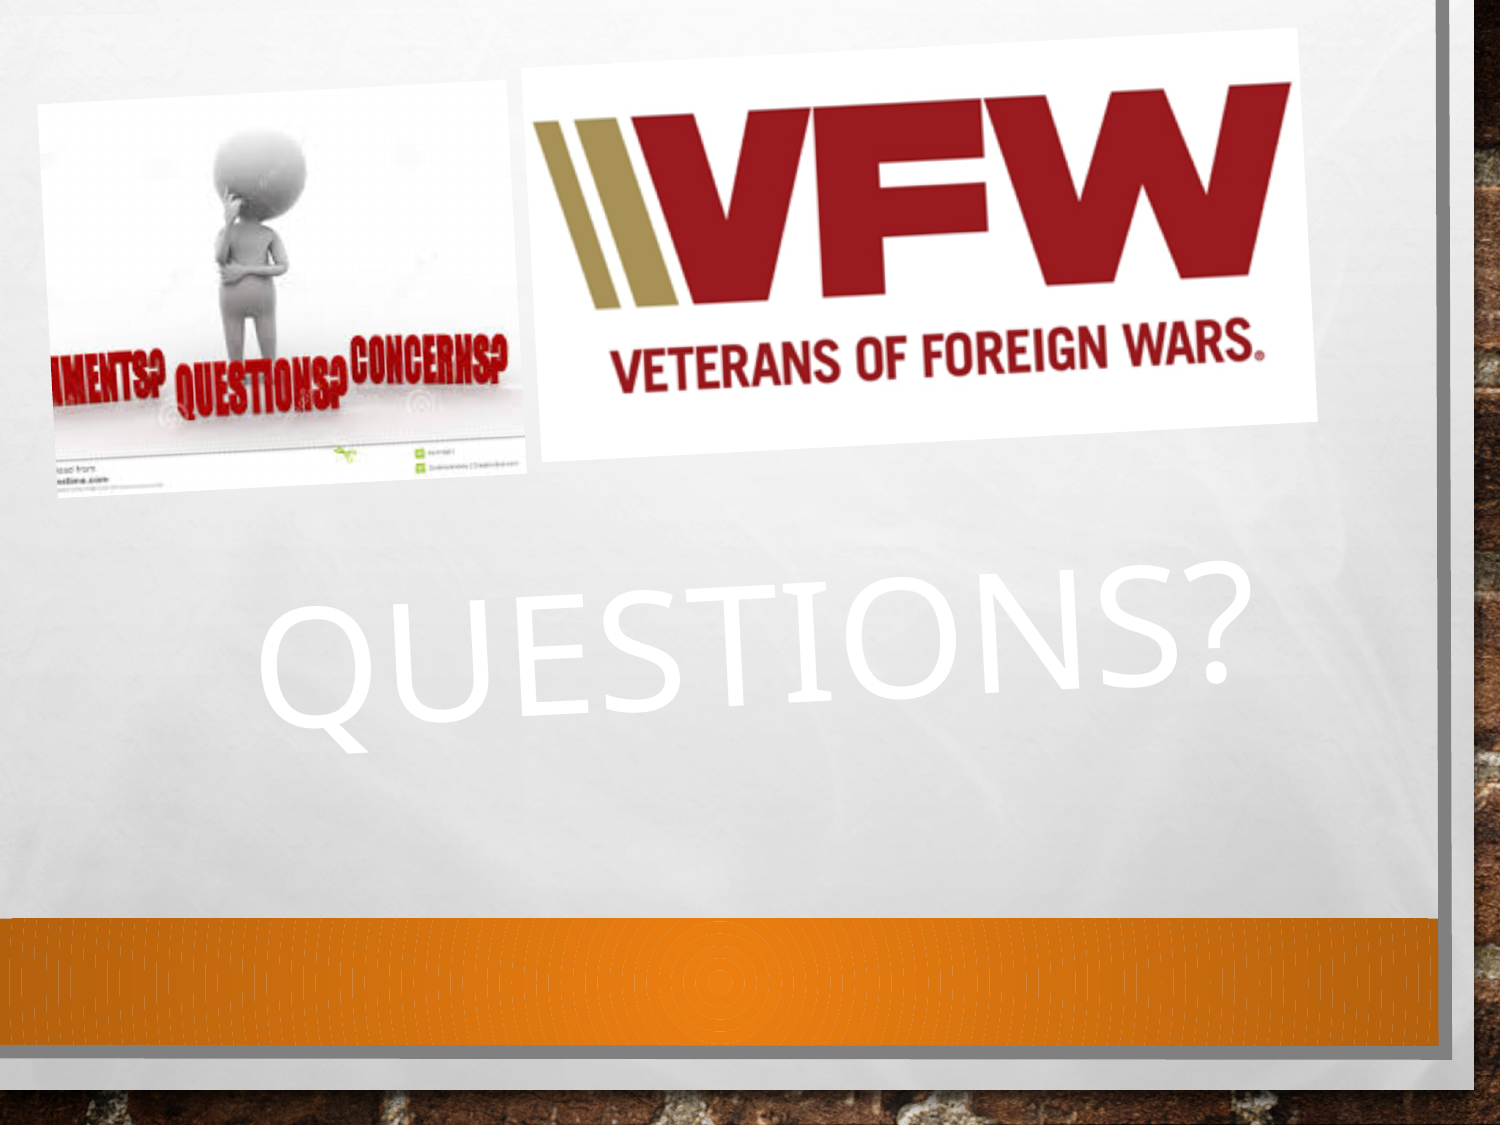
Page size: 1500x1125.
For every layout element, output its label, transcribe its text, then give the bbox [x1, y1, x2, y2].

title Questions? [57, 497, 1321, 784]
picture [522, 27, 1318, 463]
picture [0, 0, 1500, 1125]
picture [37, 80, 526, 498]
